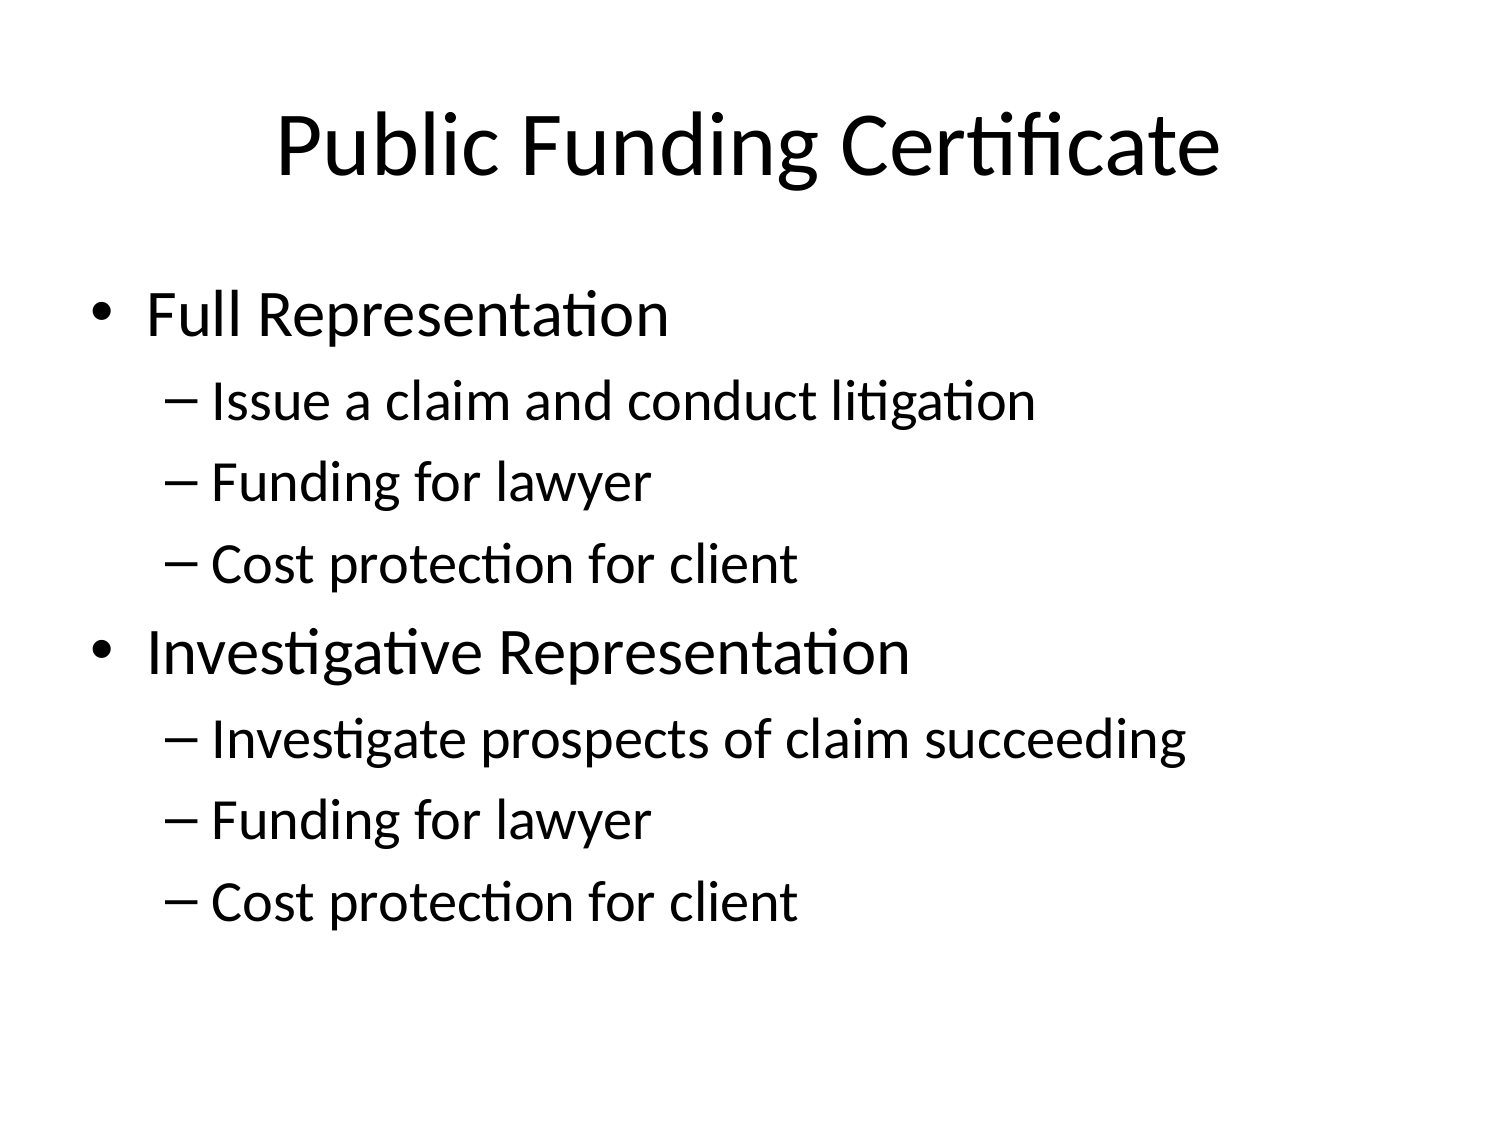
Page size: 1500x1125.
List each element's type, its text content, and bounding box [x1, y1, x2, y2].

list Full Representation Issue a claim and conduct litigation Funding for lawyer Cost protection for client Investigative Representation Investigate prospects of claim succeeding Funding for lawyer Cost protection for client [75, 262, 1425, 1005]
title Public Funding Certificate [75, 45, 1425, 233]
